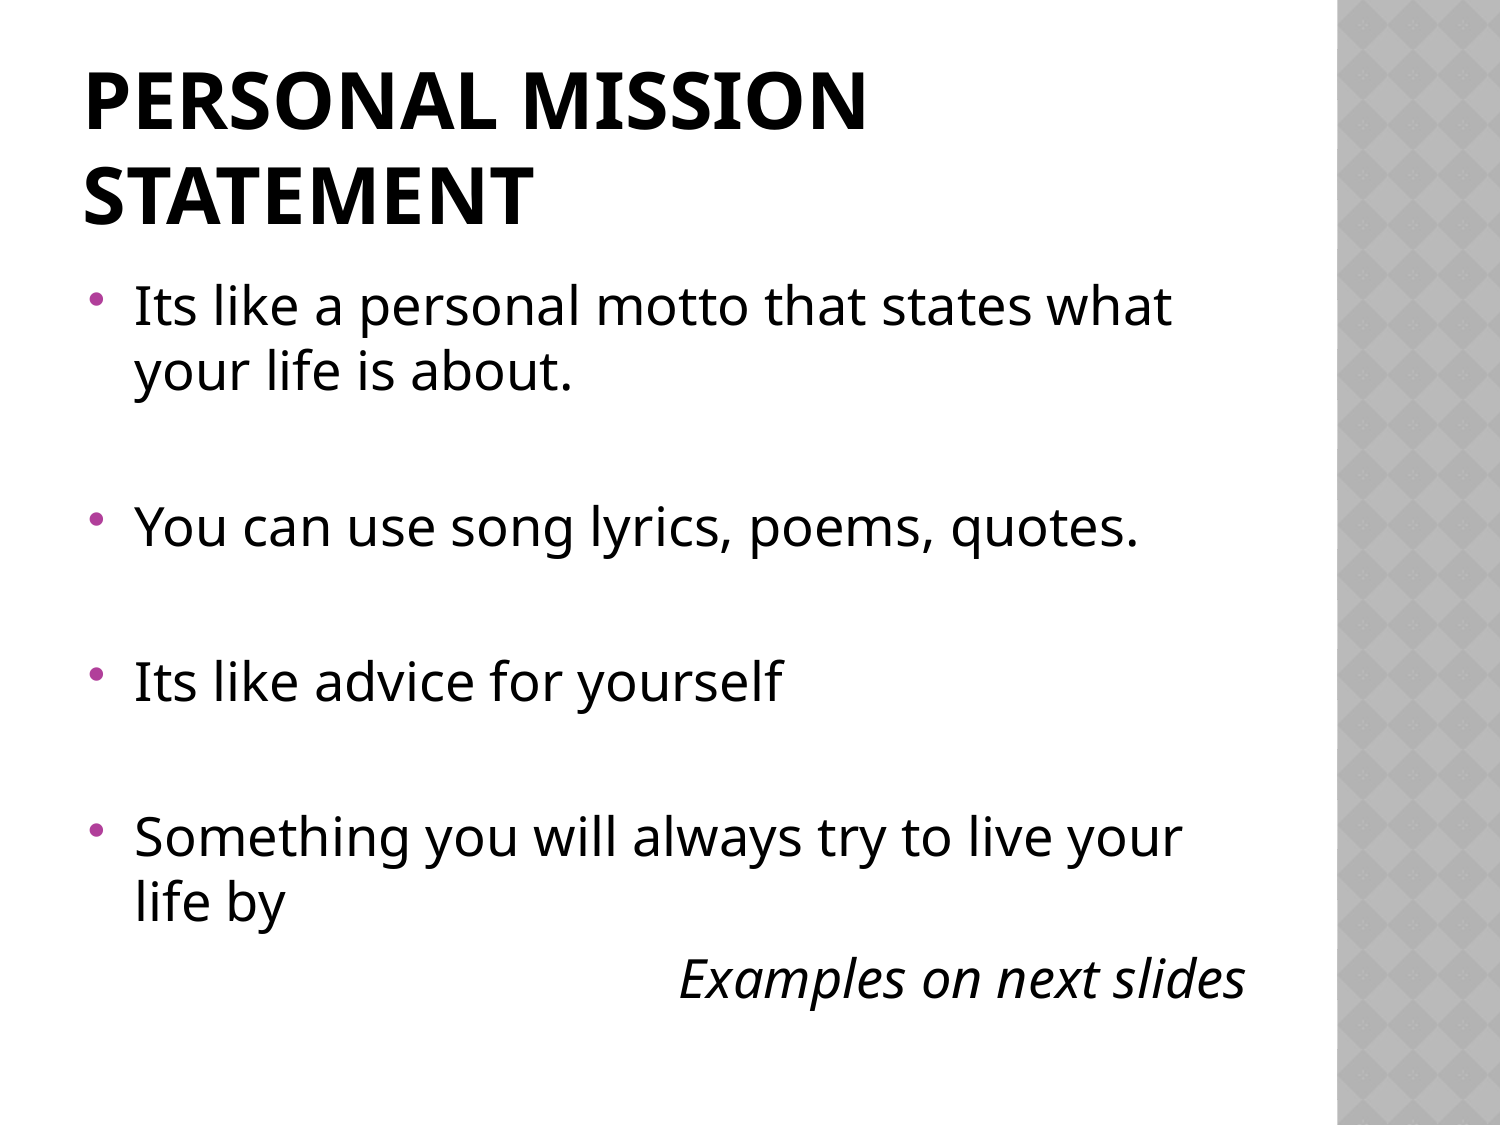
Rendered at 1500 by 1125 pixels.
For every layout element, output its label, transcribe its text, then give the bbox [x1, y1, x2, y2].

list Its like a personal motto that states what your life is about. You can use song lyrics, poems, quotes. Its like advice for yourself Something you will always try to live your life by Examples on next slides [75, 264, 1263, 1059]
title Personal Mission statement [75, 52, 1263, 240]
